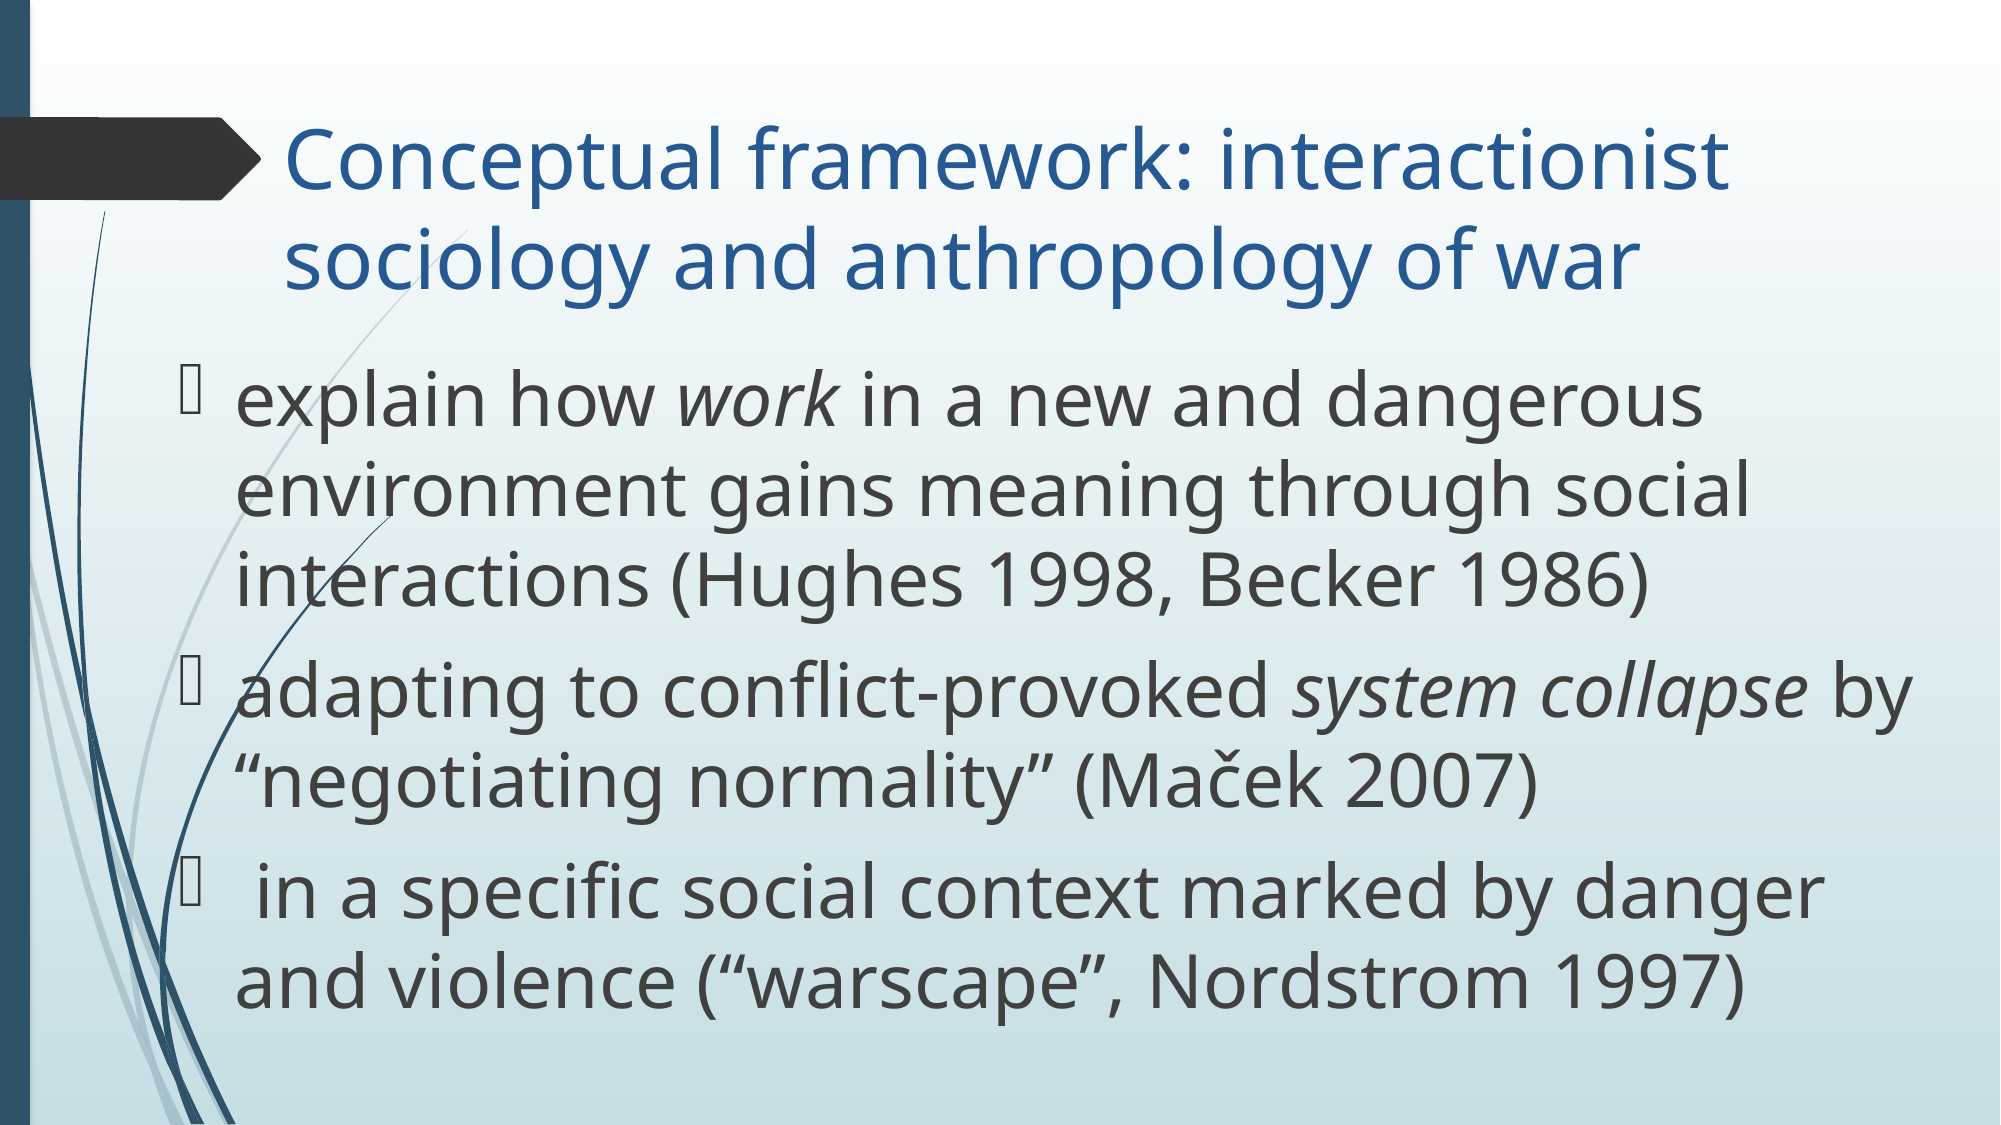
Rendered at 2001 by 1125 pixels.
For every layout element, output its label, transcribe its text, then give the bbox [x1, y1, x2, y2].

list explain how work in a new and dangerous environment gains meaning through social interactions (Hughes 1998, Becker 1986) adapting to conflict-provoked system collapse by “negotiating normality” (Maček 2007) in a specific social context marked by danger and violence (“warscape”, Nordstrom 1997) [163, 343, 1962, 1058]
title Conceptual framework: interactionist sociology and anthropology of war [269, 98, 2000, 344]
